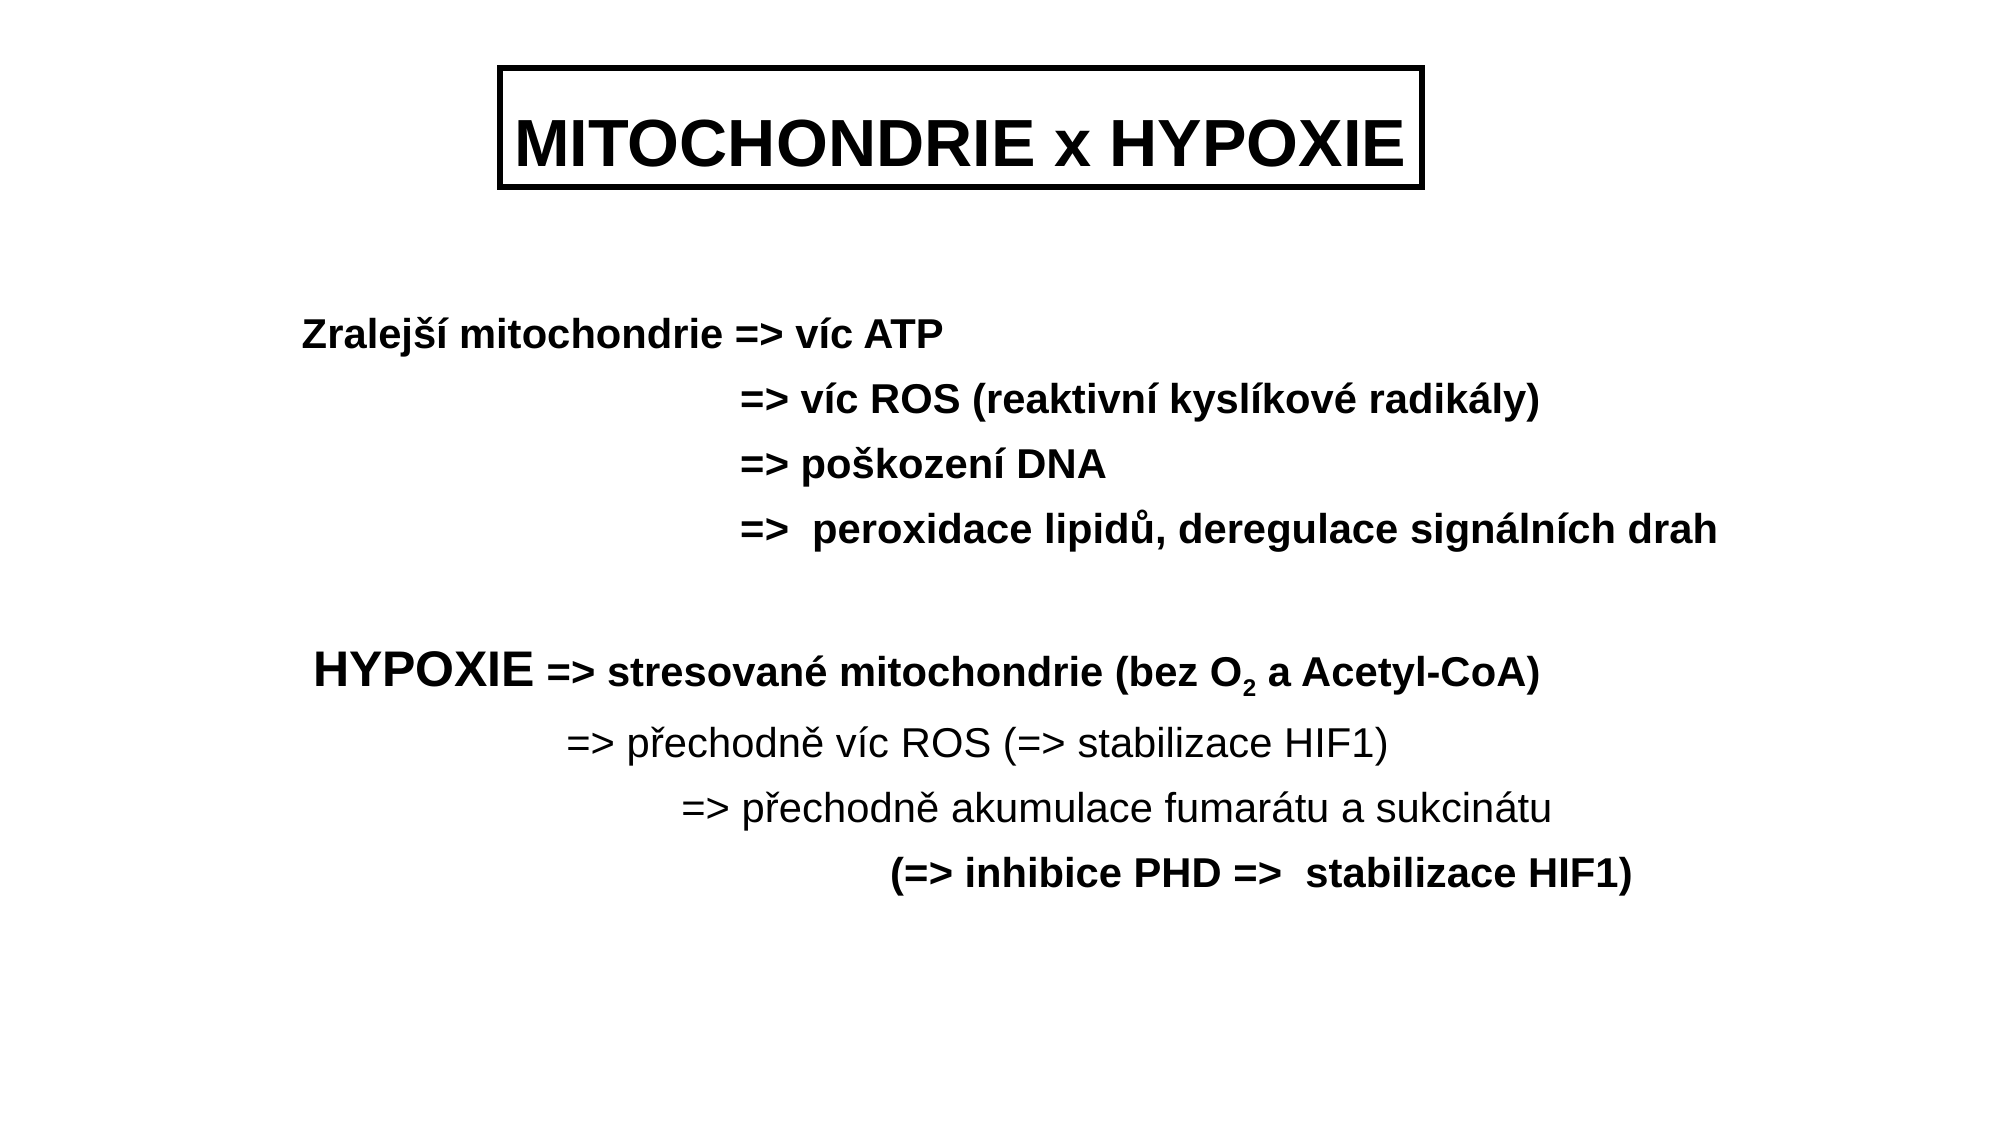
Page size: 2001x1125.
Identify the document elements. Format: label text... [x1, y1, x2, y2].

text_box Zralejší mitochondrie => víc ATP => víc ROS (reaktivní kyslíkové radikály) => poškození DNA => peroxidace lipidů, deregulace signálních drah HYPOXIE => stresované mitochondrie (bez O2 a Acetyl-CoA) => přechodně víc ROS (=> stabilizace HIF1) => přechodně akumulace fumarátu a sukcinátu (=> inhibice PHD => stabilizace HIF1) [275, 283, 1734, 969]
text_box MITOCHONDRIE x HYPOXIE [499, 68, 1422, 187]
